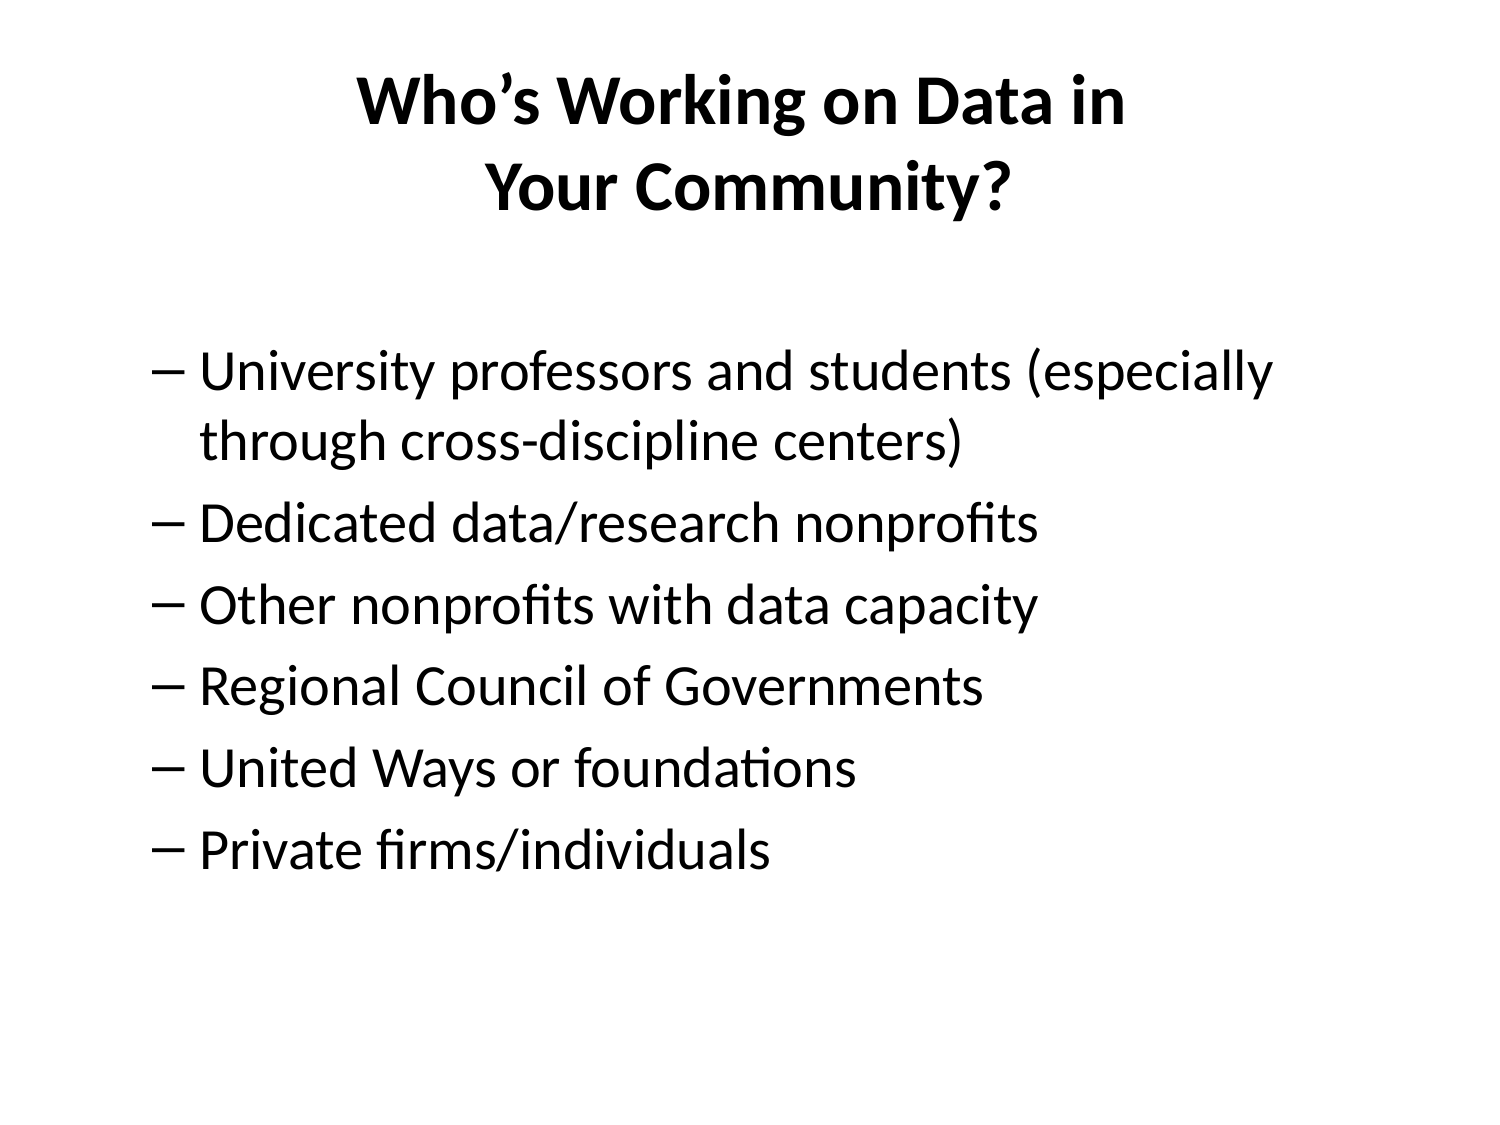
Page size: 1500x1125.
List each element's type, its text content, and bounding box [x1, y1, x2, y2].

list University professors and students (especially through cross-discipline centers) Dedicated data/research nonprofits Other nonprofits with data capacity Regional Council of Governments United Ways or foundations Private firms/individuals [62, 324, 1413, 1068]
title Who’s Working on Data in Your Community? [75, 45, 1425, 233]
